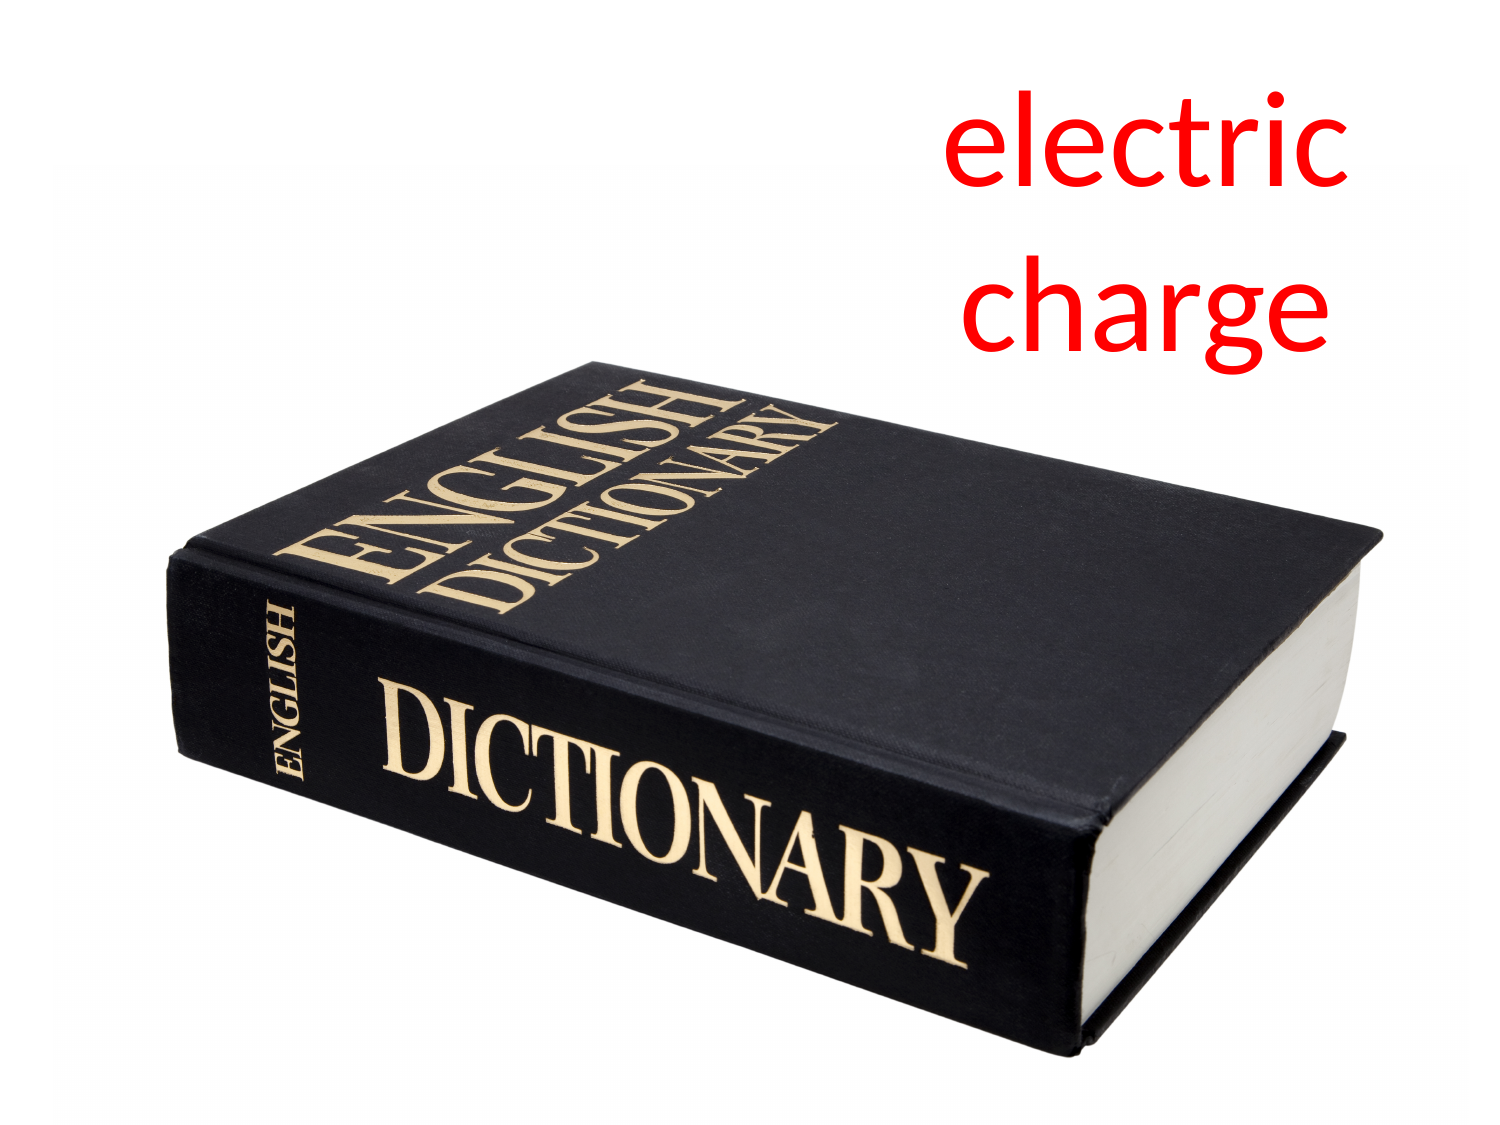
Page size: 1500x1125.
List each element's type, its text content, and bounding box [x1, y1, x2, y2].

picture [52, 165, 1469, 1125]
text_box electric charge [792, 41, 1500, 387]
